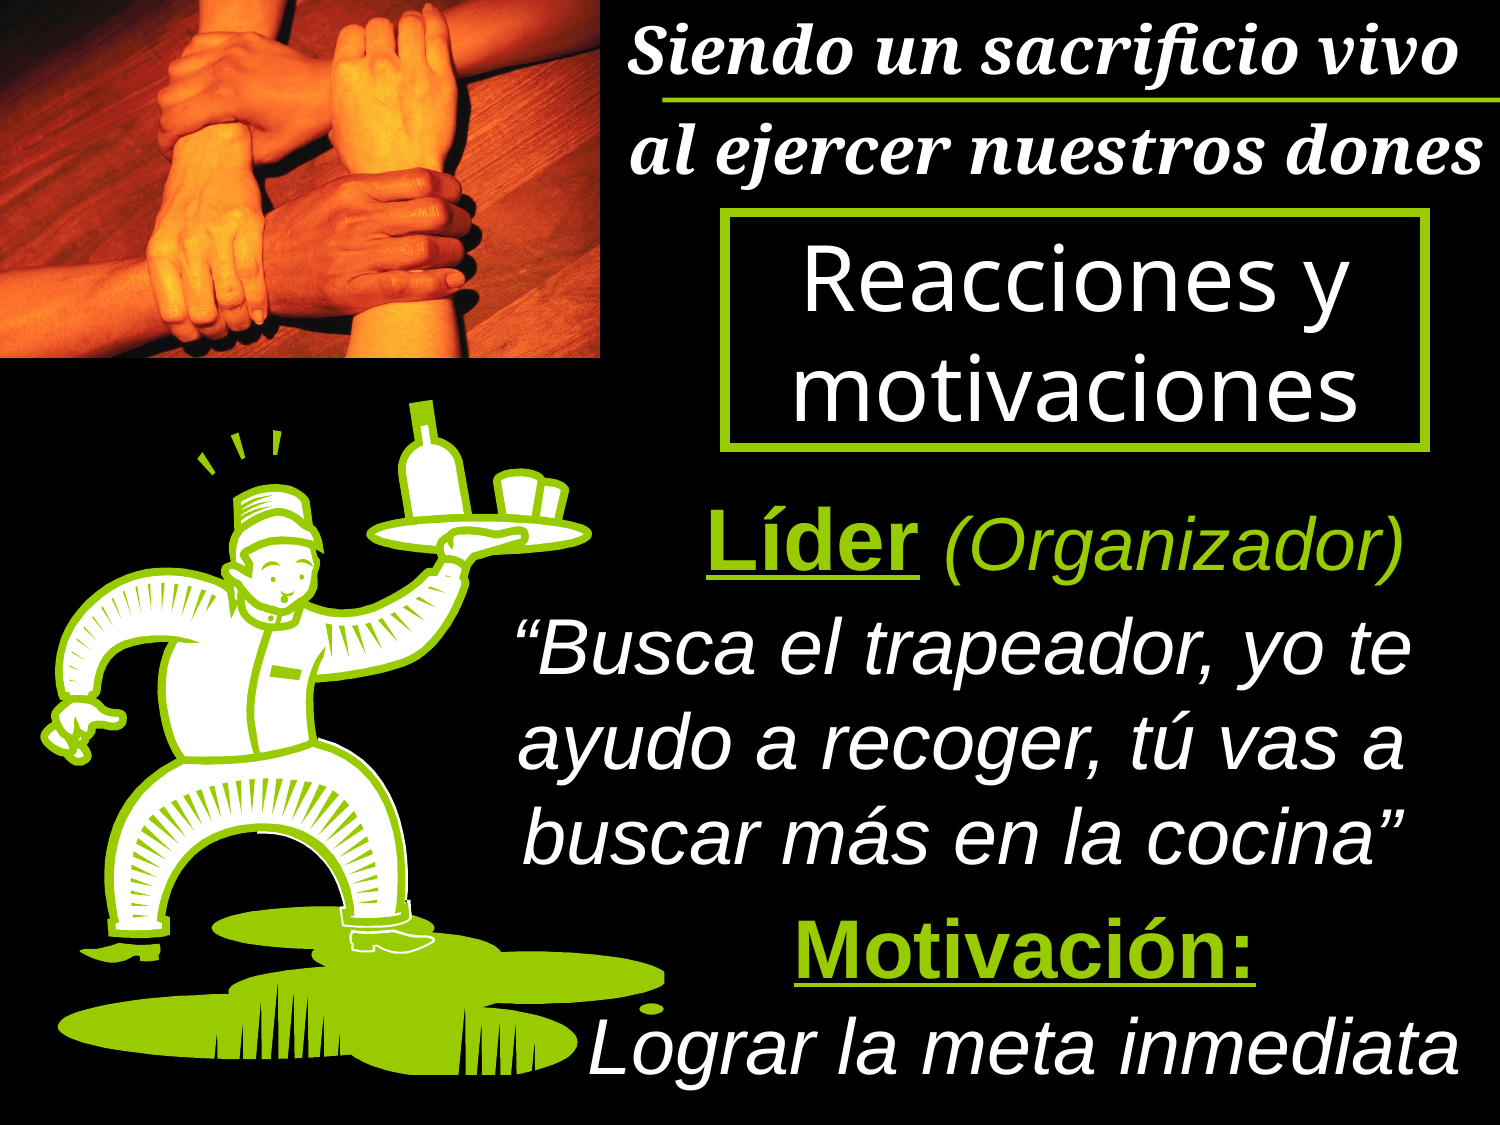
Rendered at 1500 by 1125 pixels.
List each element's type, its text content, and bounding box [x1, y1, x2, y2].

picture [37, 399, 665, 1076]
text_box “Busca el trapeador, yo te ayudo a recoger, tú vas a buscar más en la cocina” [668, 587, 1476, 887]
text_box Motivación: Lograr la meta inmediata [549, 887, 1500, 1098]
text_box Líder (Organizador) [668, 474, 1500, 596]
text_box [0, 0, 1500, 359]
text_box Reacciones y motivaciones [725, 368, 1426, 448]
